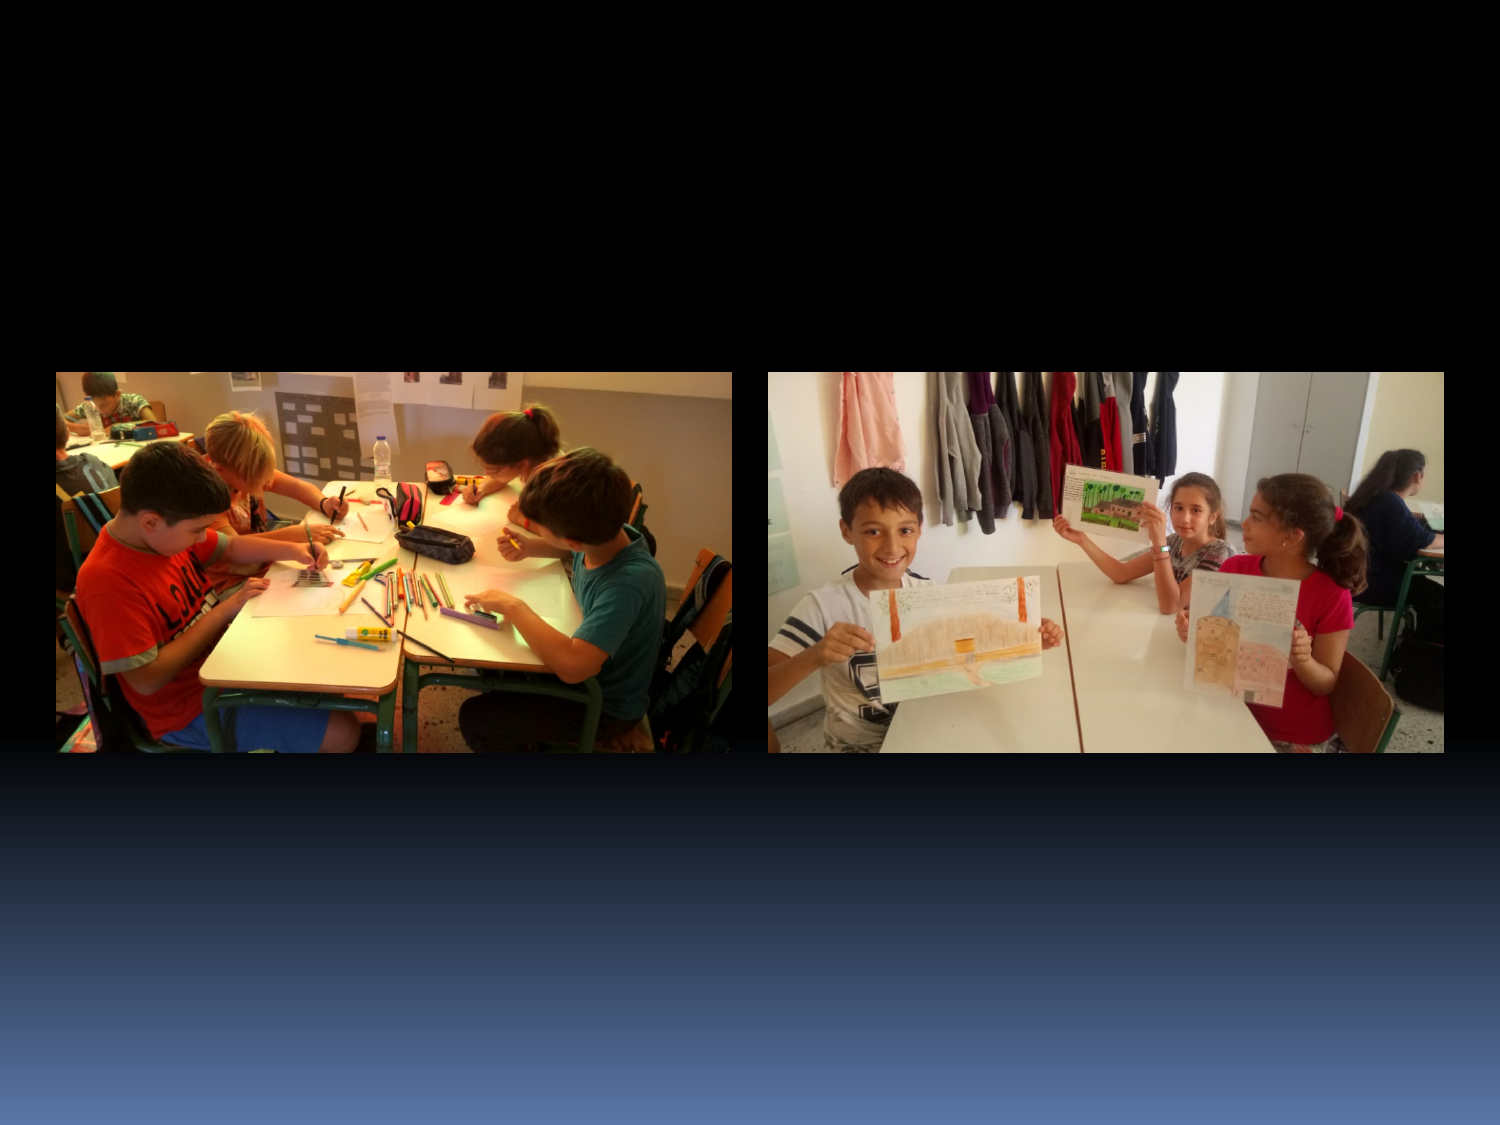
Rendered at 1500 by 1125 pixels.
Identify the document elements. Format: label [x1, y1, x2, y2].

picture [55, 372, 732, 753]
picture [768, 372, 1445, 753]
